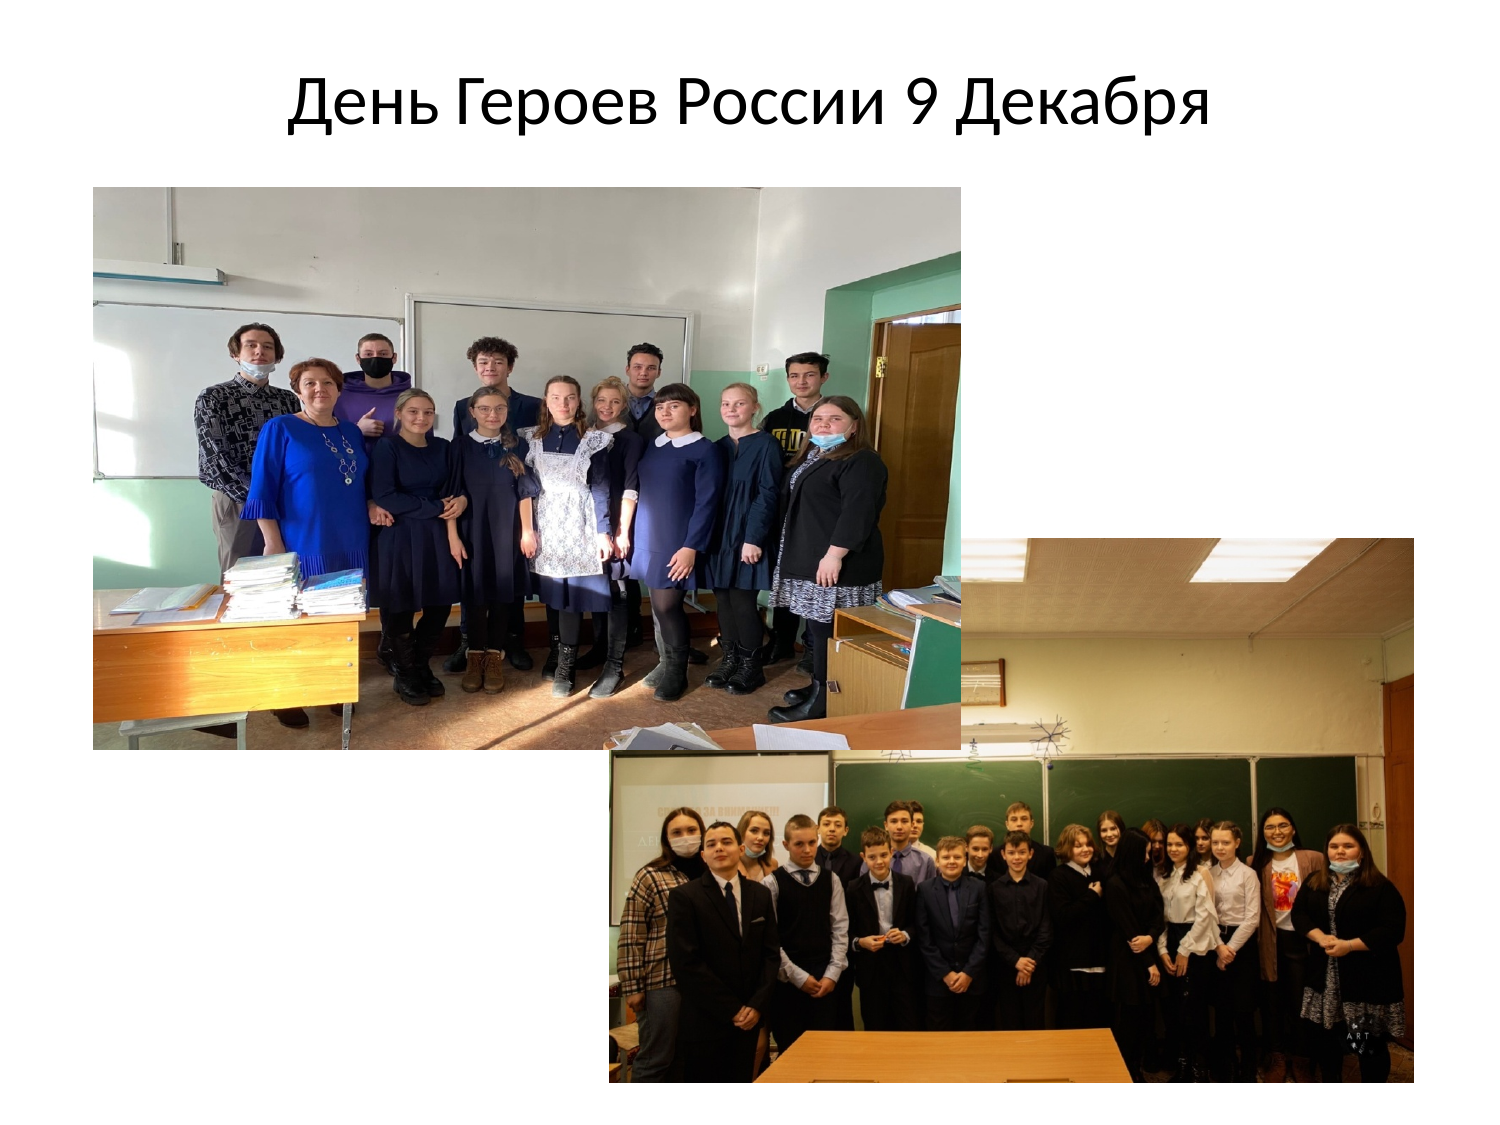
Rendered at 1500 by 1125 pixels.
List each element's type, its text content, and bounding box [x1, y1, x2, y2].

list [93, 187, 962, 751]
title День Героев России 9 Декабря [75, 45, 1425, 233]
picture [609, 538, 1414, 1084]
